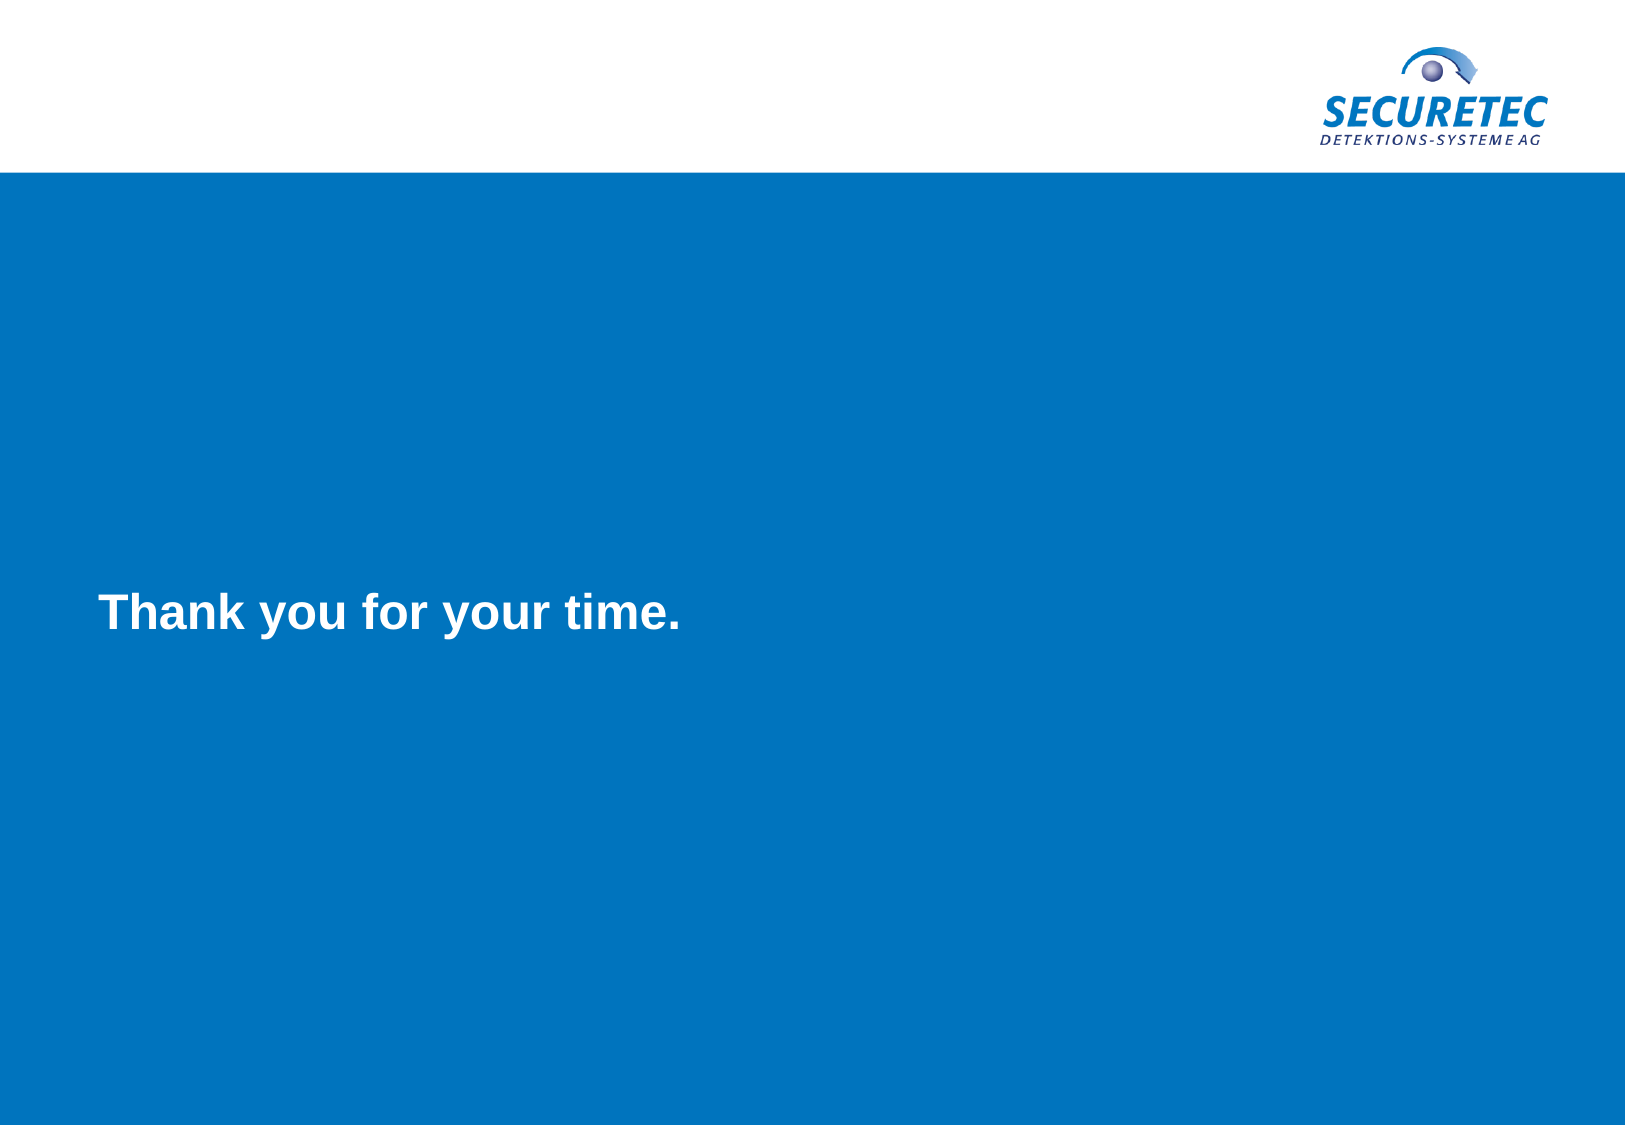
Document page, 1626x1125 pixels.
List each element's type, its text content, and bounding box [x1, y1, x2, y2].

picture [1320, 47, 1548, 145]
title Thank you for your time. [83, 562, 1338, 657]
